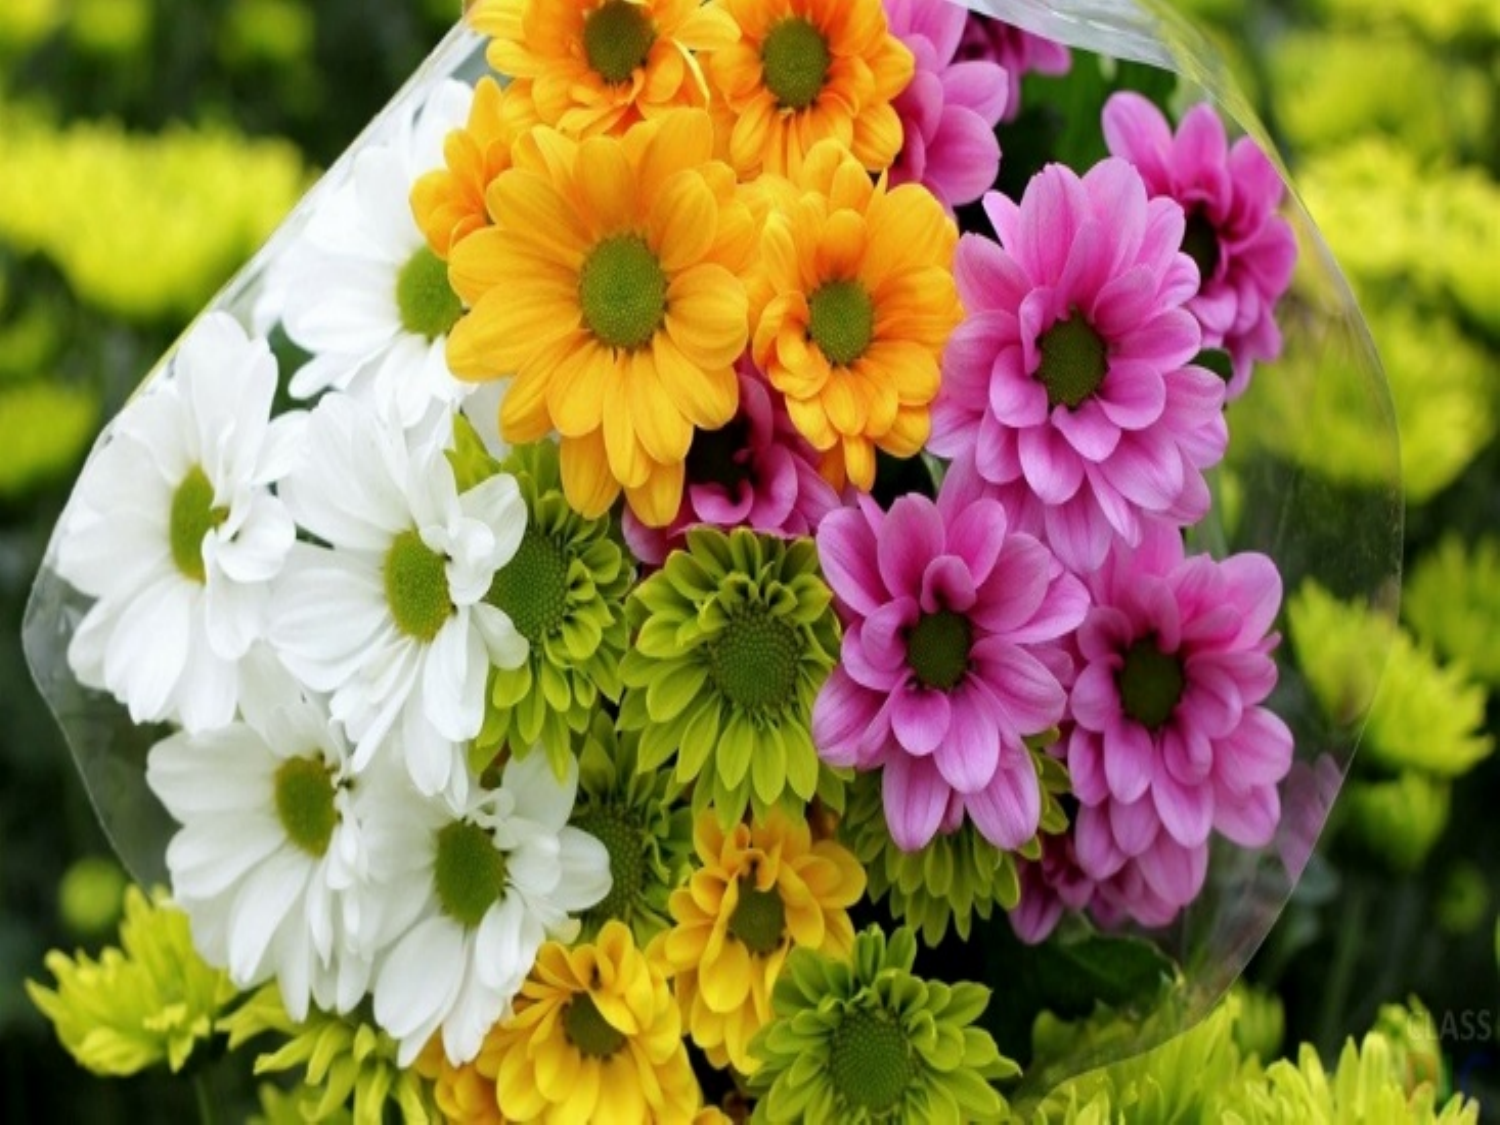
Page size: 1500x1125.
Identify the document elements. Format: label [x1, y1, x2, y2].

list [0, 0, 1500, 1125]
